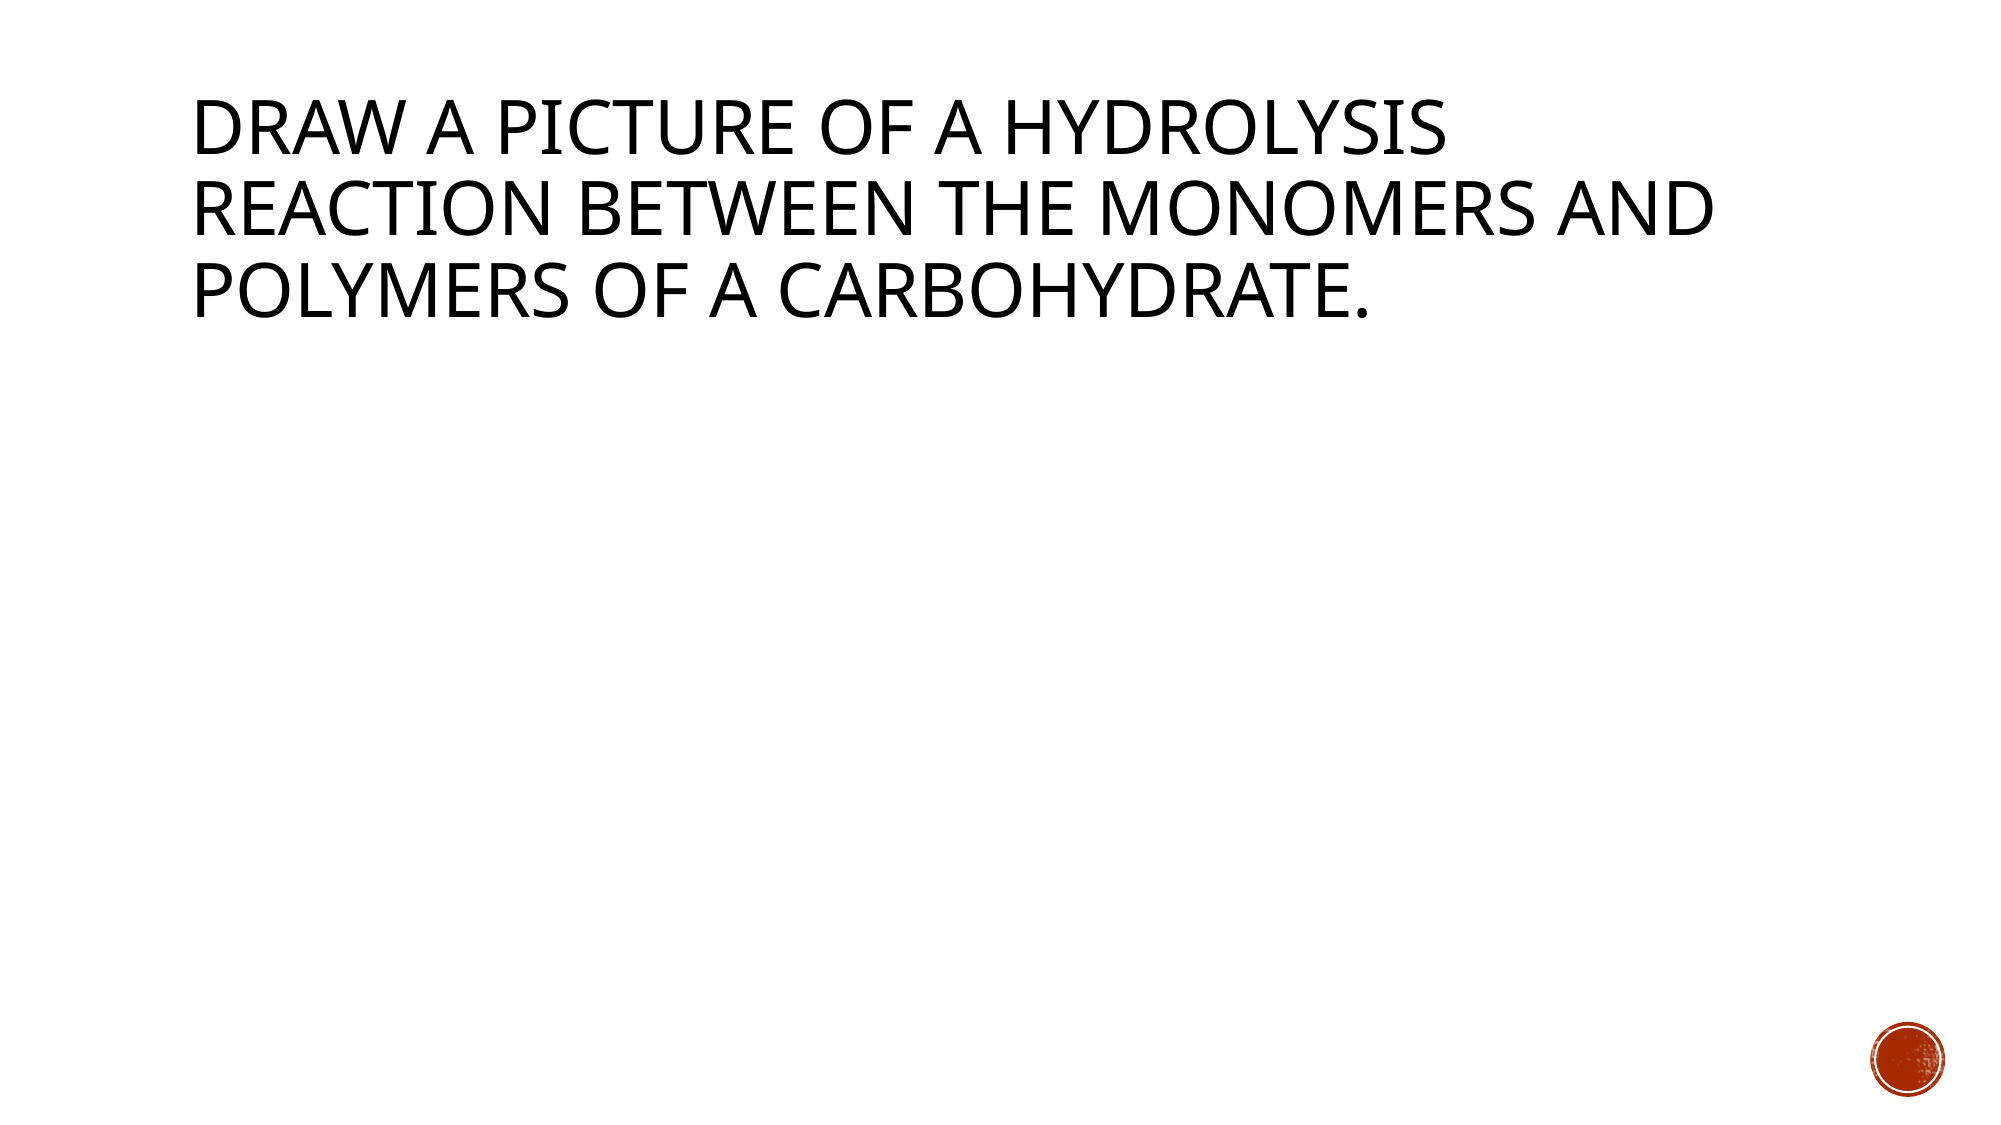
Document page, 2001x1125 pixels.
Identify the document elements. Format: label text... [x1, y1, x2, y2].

title Draw a picture of a Hydrolysis reaction between the monomers and polymers of a carbohydrate. [175, 79, 1826, 344]
